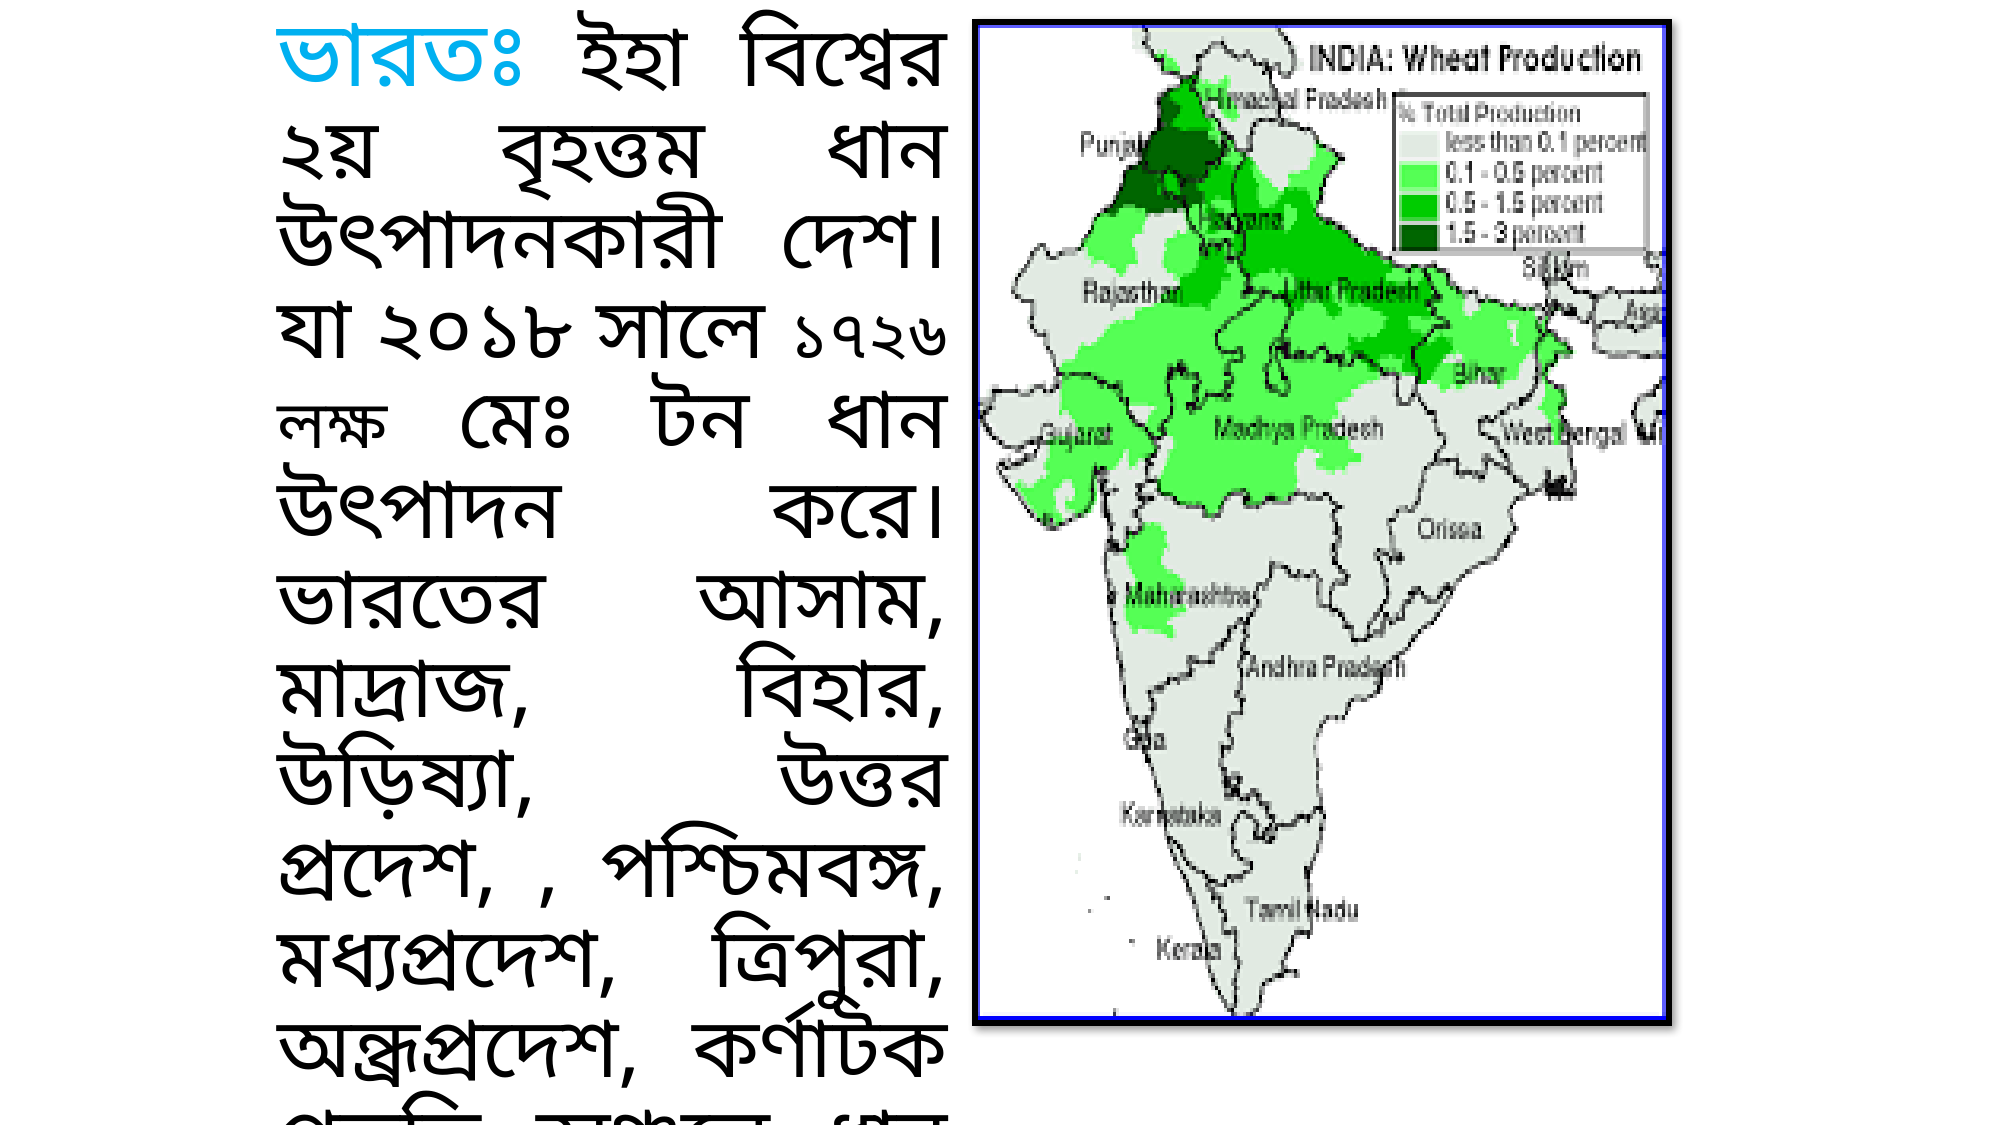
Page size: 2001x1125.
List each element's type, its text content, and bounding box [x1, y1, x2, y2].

picture [977, 24, 1666, 1021]
list ভারতঃ ইহা বিশ্বের ২য় বৃহত্তম ধান উৎপাদনকারী দেশ। যা ২০১৮ সালে ১৭২৬ লক্ষ মেঃ টন ধান উৎপাদন করে। ভারতের আসাম, মাদ্রাজ, বিহার, উড়িষ্যা, উত্তর প্রদেশ, , পশ্চিমবঙ্গ, মধ্যপ্রদেশ, ত্রিপুরা, অন্ধ্রপ্রদেশ, কর্ণাটক প্রভৃতি অঞ্চলে ধান উৎপাদন হয়ে থাকে। [225, 0, 963, 1100]
